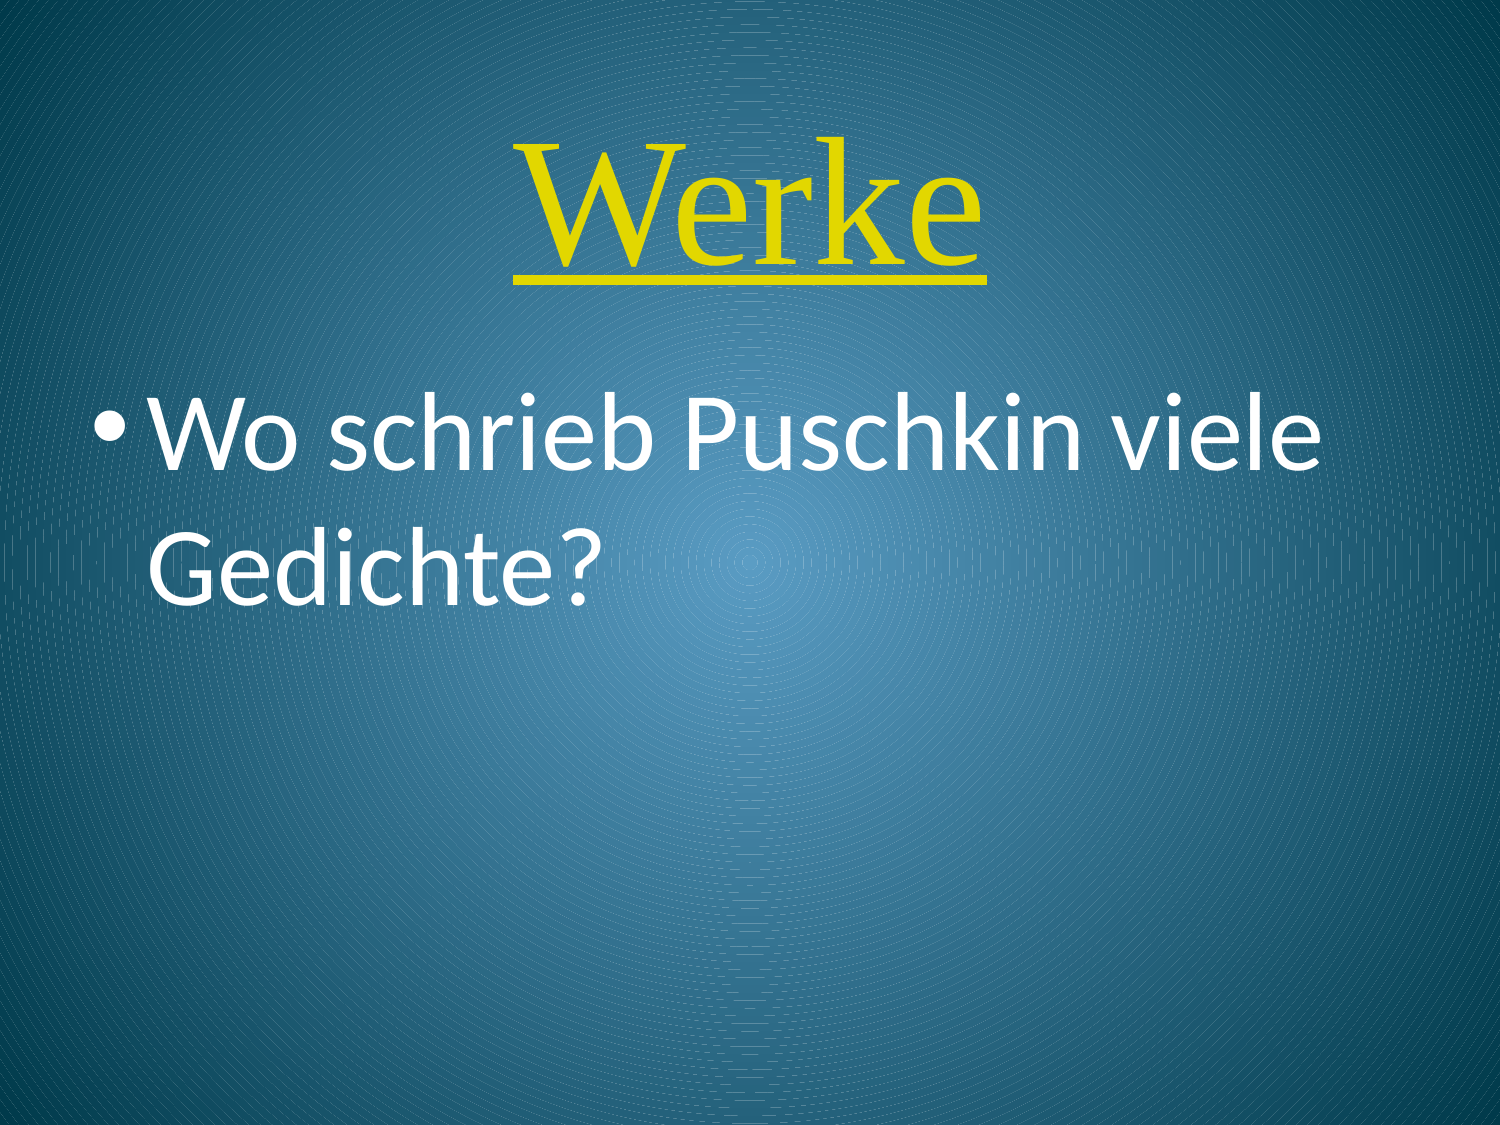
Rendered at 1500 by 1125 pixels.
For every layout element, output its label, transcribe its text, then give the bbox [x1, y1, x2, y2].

list Wo schrieb Puschkin viele Gedichte? [75, 350, 1425, 1005]
title Werke [75, 45, 1425, 338]
